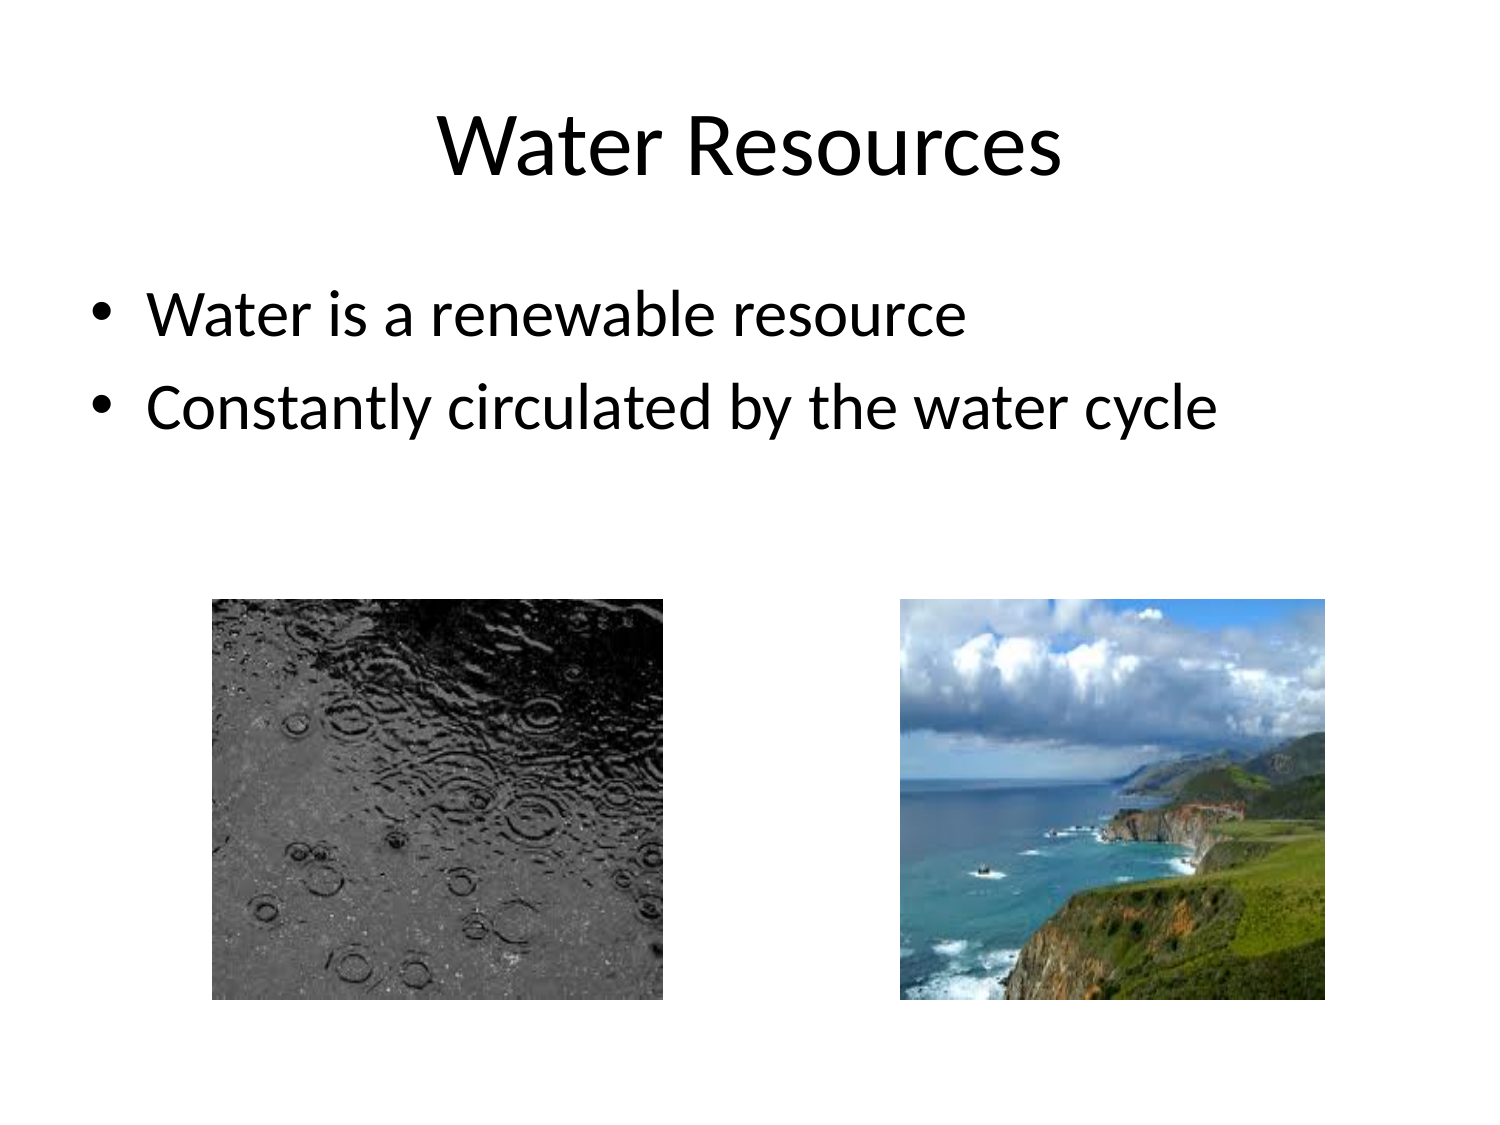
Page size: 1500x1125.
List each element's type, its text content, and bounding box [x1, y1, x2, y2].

title Water Resources [75, 45, 1425, 233]
picture [212, 599, 663, 1001]
picture [899, 599, 1326, 1001]
list Water is a renewable resource Constantly circulated by the water cycle [75, 262, 1425, 1005]
